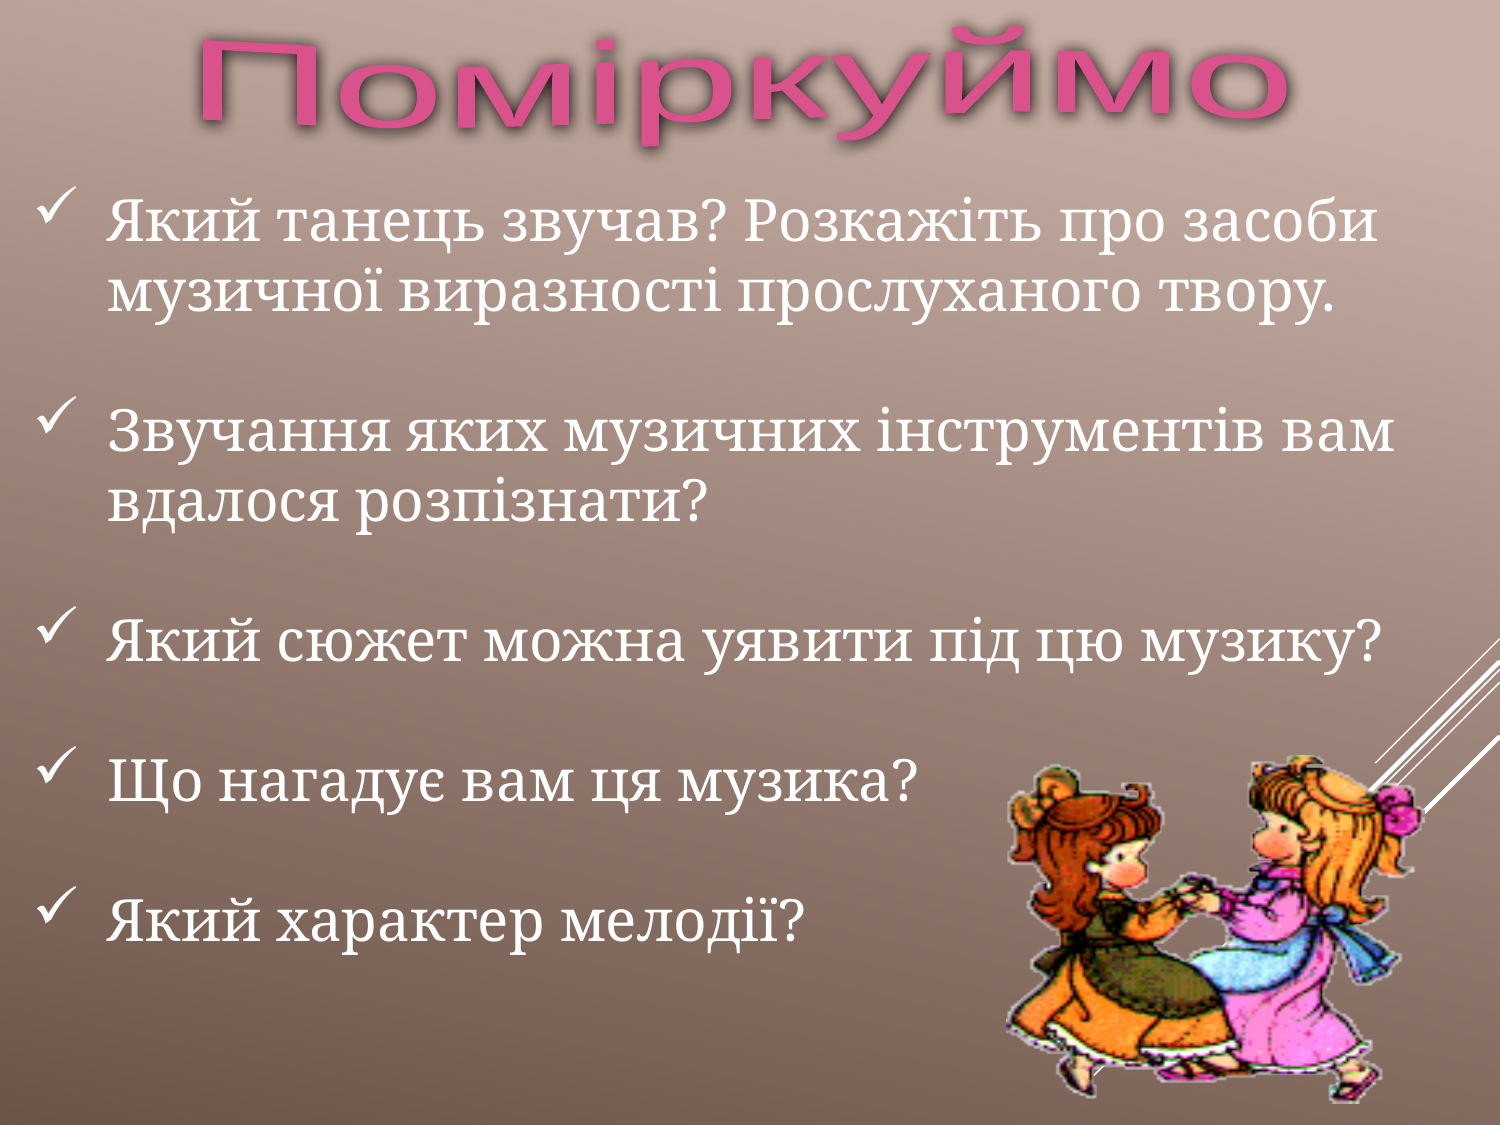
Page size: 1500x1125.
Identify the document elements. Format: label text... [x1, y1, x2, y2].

picture [1006, 755, 1426, 1104]
text_box Який танець звучав? Розкажіть про засоби музичної виразності прослуханого твору. Звучання яких музичних інструментів вам вдалося розпізнати? Який сюжет можна уявити під цю музику? Що нагадує вам ця музика? Який характер мелодії? [17, 175, 1453, 961]
